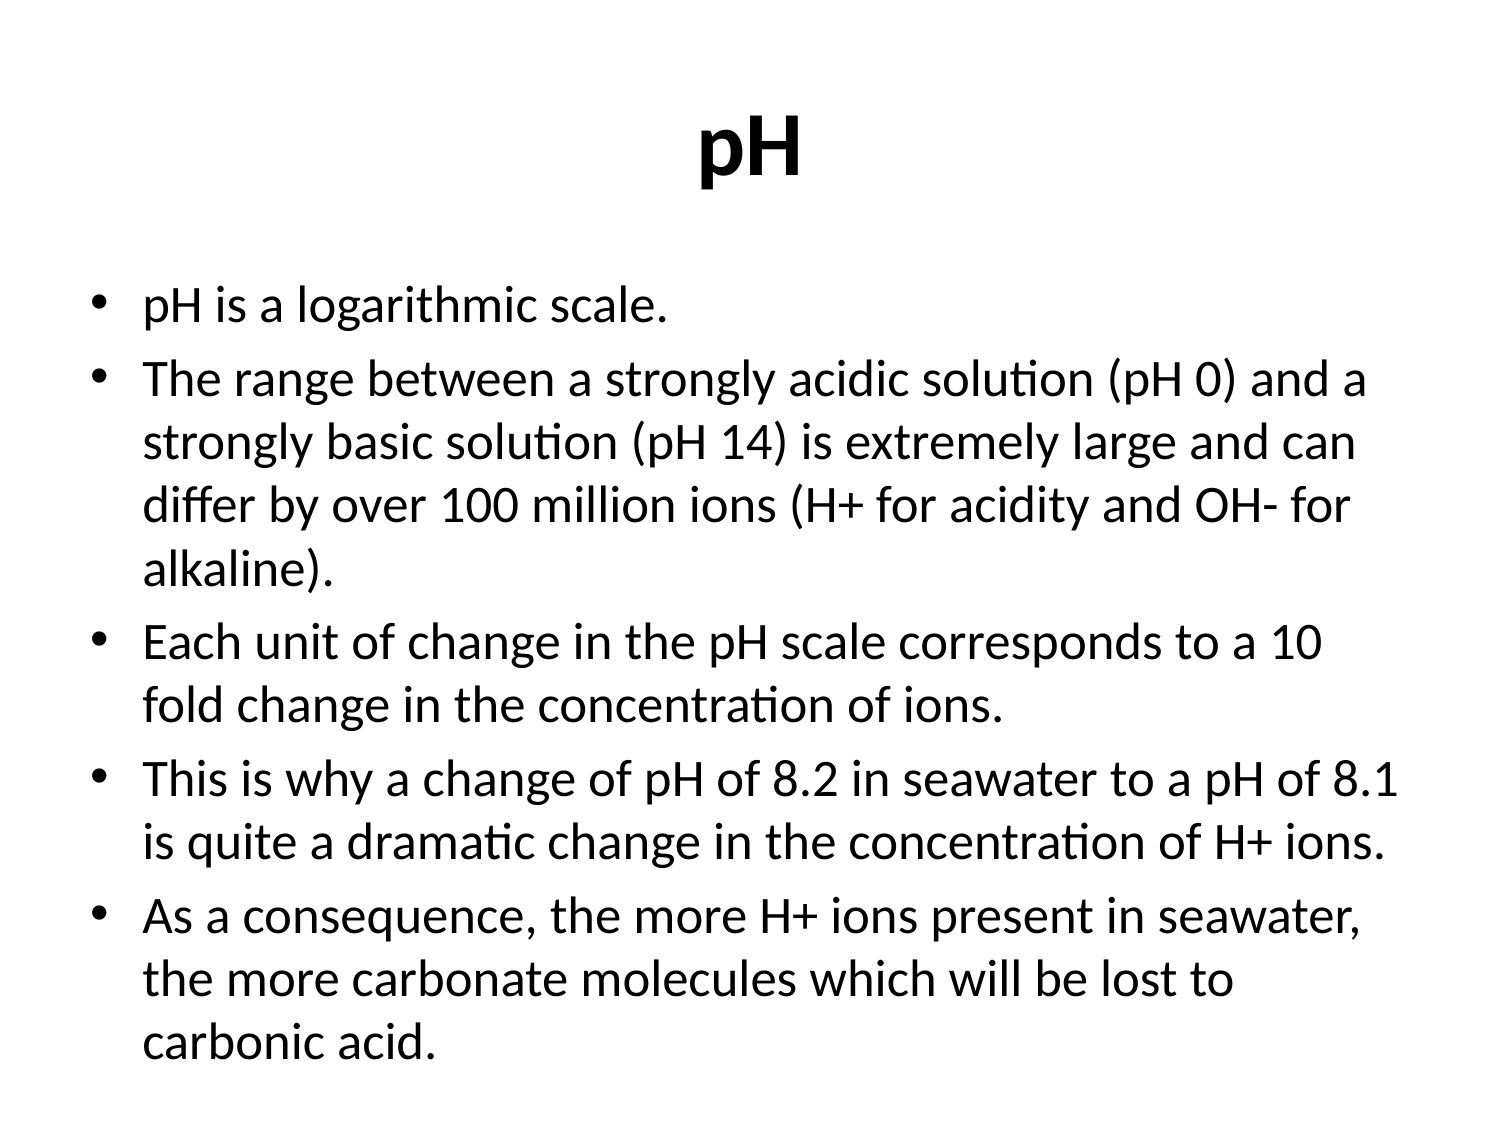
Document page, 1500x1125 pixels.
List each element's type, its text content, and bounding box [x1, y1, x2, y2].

list pH is a logarithmic scale. The range between a strongly acidic solution (pH 0) and a strongly basic solution (pH 14) is extremely large and can differ by over 100 million ions (H+ for acidity and OH- for alkaline). Each unit of change in the pH scale corresponds to a 10 fold change in the concentration of ions. This is why a change of pH of 8.2 in seawater to a pH of 8.1 is quite a dramatic change in the concentration of H+ ions. As a consequence, the more H+ ions present in seawater, the more carbonate molecules which will be lost to carbonic acid. [75, 262, 1425, 1094]
title pH [75, 45, 1425, 233]
